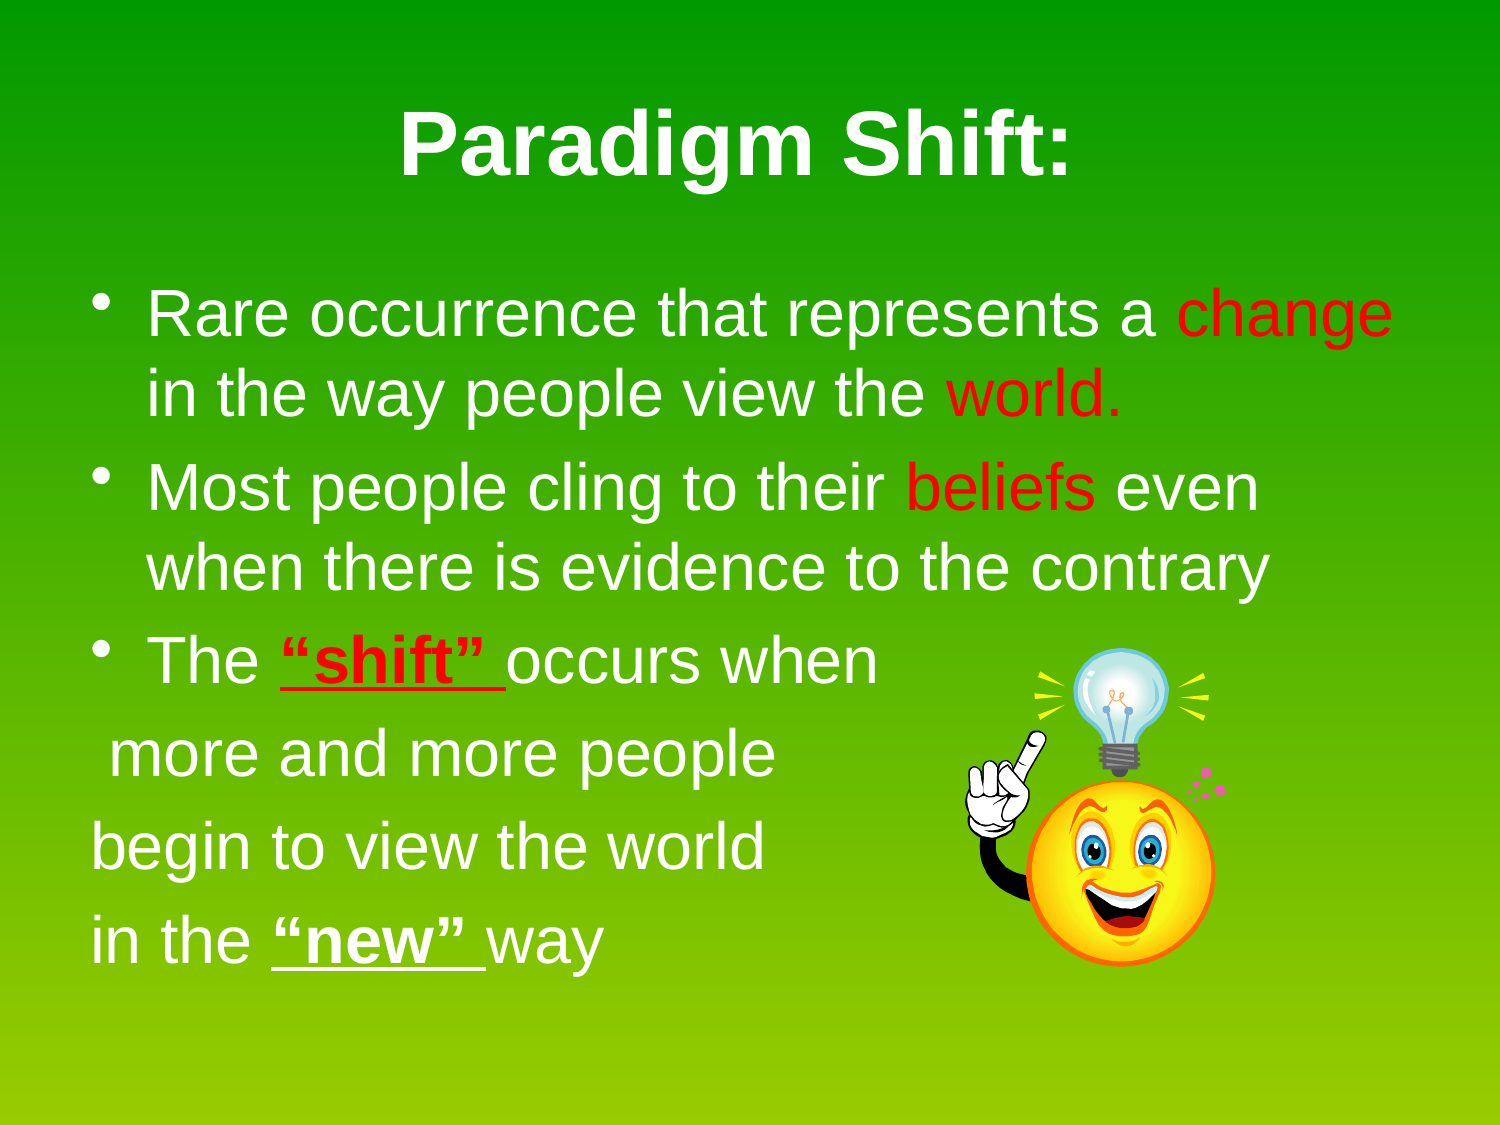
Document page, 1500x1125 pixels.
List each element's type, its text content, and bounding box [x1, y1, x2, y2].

list Rare occurrence that represents a change in the way people view the world. Most people cling to their beliefs even when there is evidence to the contrary The “shift” occurs when more and more people begin to view the world in the “new” way [74, 262, 1426, 1006]
picture [963, 646, 1227, 968]
title Paradigm Shift: [74, 44, 1426, 233]
